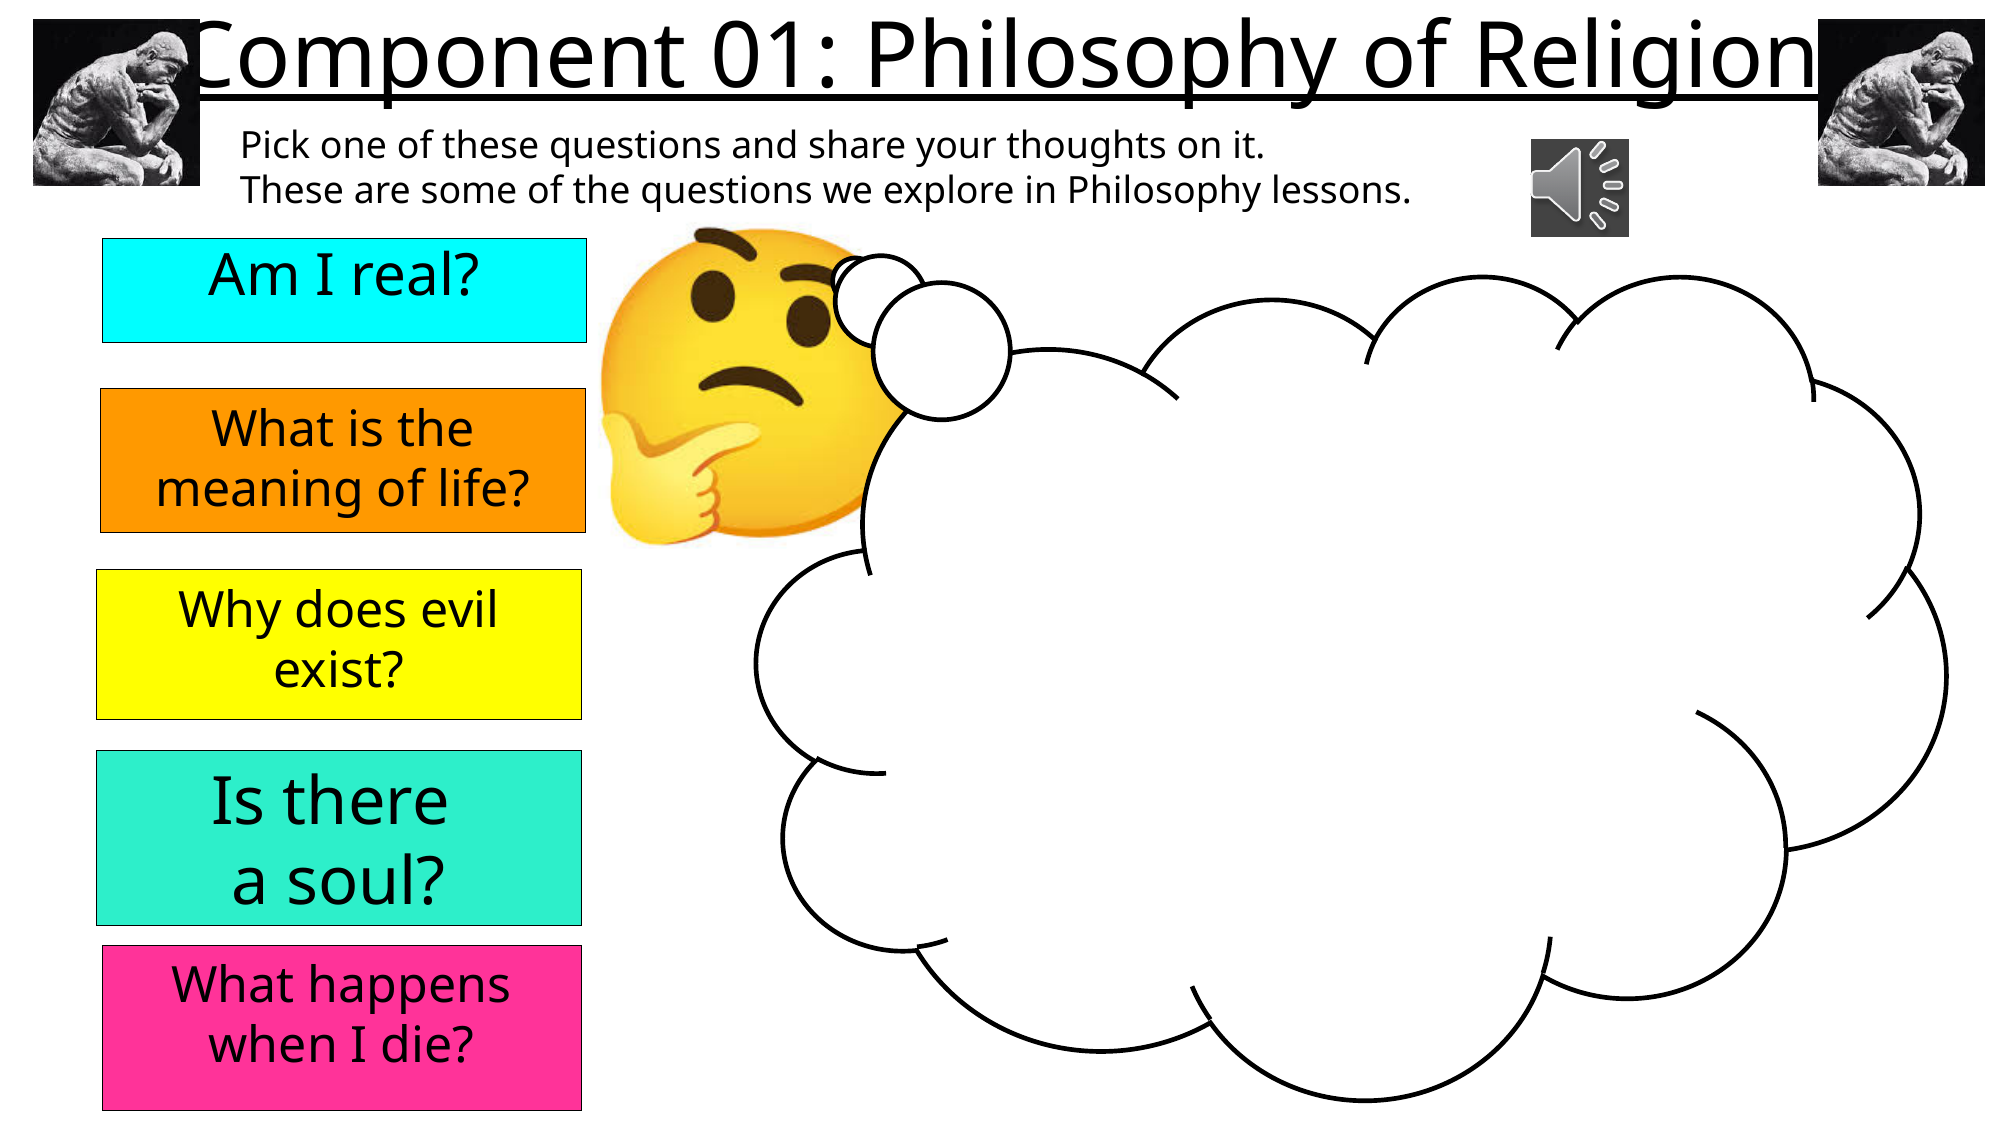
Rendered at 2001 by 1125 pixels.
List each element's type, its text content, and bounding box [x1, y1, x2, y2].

text_box Why does evil exist? [96, 569, 582, 720]
text_box What is the meaning of life? [100, 388, 586, 533]
text_box Pick one of these questions and share your thoughts on it. These are some of the questions we explore in Philosophy lessons. [224, 113, 1428, 219]
text_box [754, 275, 1948, 1102]
text_box What happens when I die? [102, 945, 582, 1111]
picture [33, 19, 200, 186]
list Am I real? [102, 238, 586, 343]
picture [1529, 138, 1630, 239]
title Component 01: Philosophy of Religion [137, 0, 1863, 167]
text_box Is there a soul? [96, 750, 582, 926]
picture [586, 210, 939, 563]
picture [1818, 19, 1985, 186]
